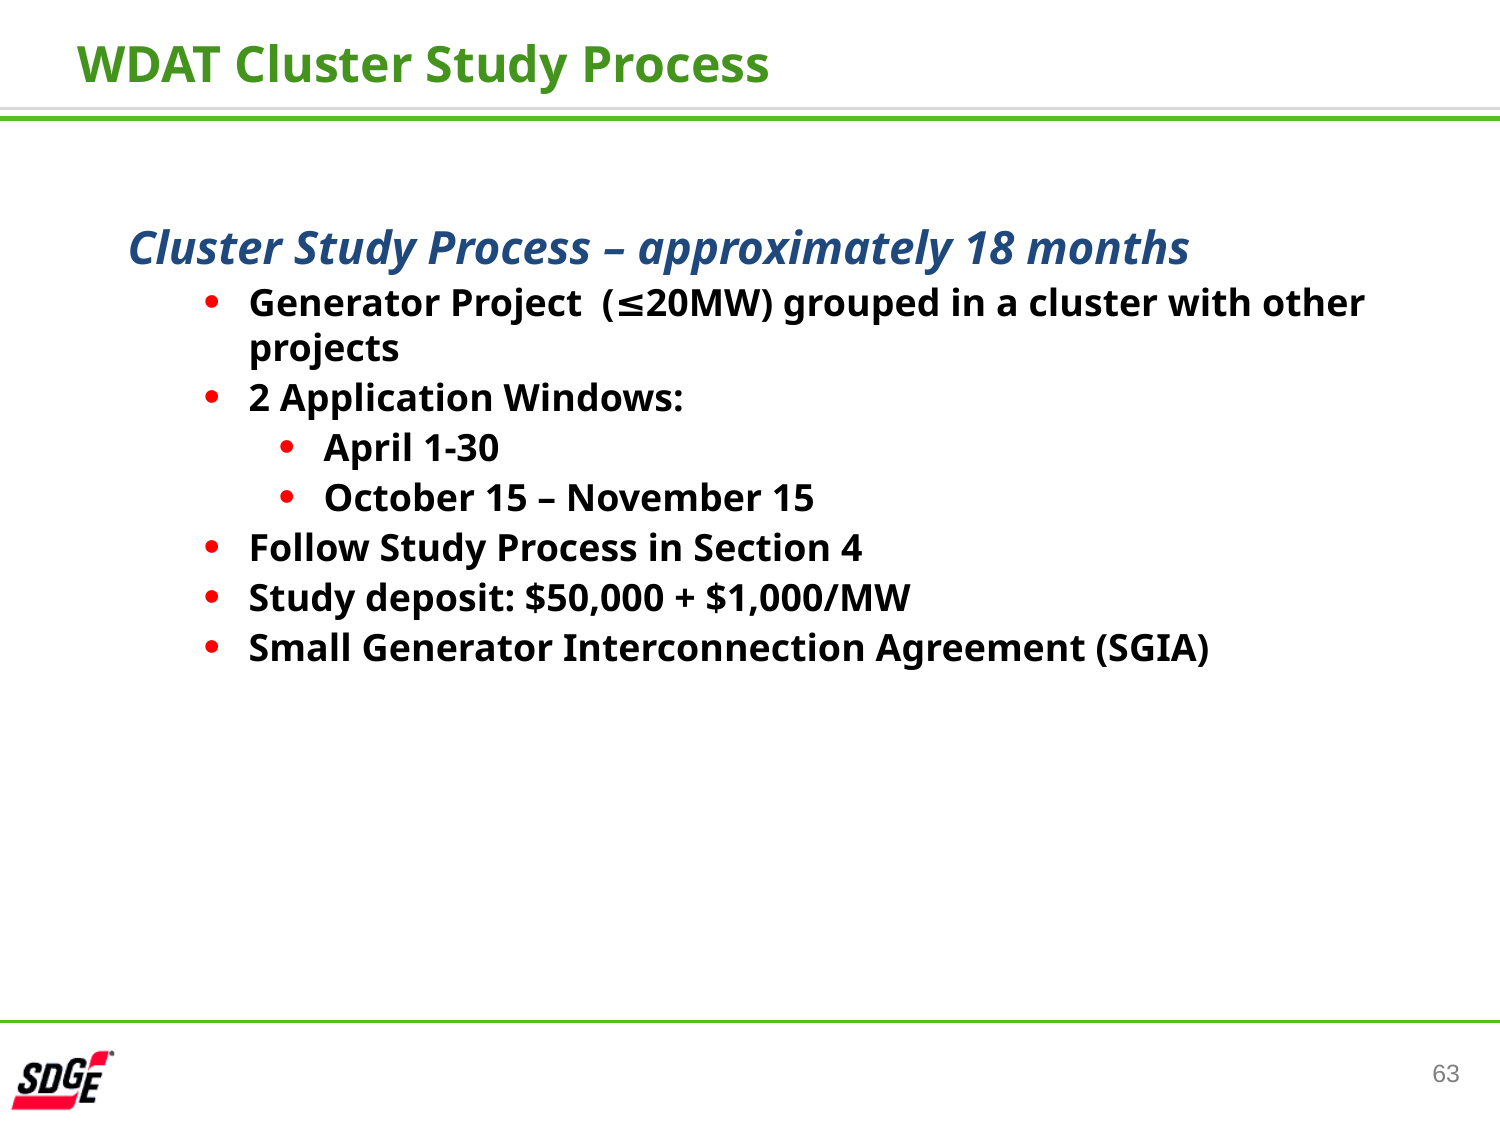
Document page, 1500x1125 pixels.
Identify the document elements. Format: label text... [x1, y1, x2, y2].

text_box WDAT Cluster Study Process [62, 24, 1500, 100]
picture [6, 1046, 125, 1115]
text_box 63 [1149, 1049, 1475, 1125]
text_box Cluster Study Process – approximately 18 months Generator Project (≤20MW) grouped in a cluster with other projects 2 Application Windows: April 1-30 October 15 – November 15 Follow Study Process in Section 4 Study deposit: $50,000 + $1,000/MW Small Generator Interconnection Agreement (SGIA) [112, 212, 1450, 338]
